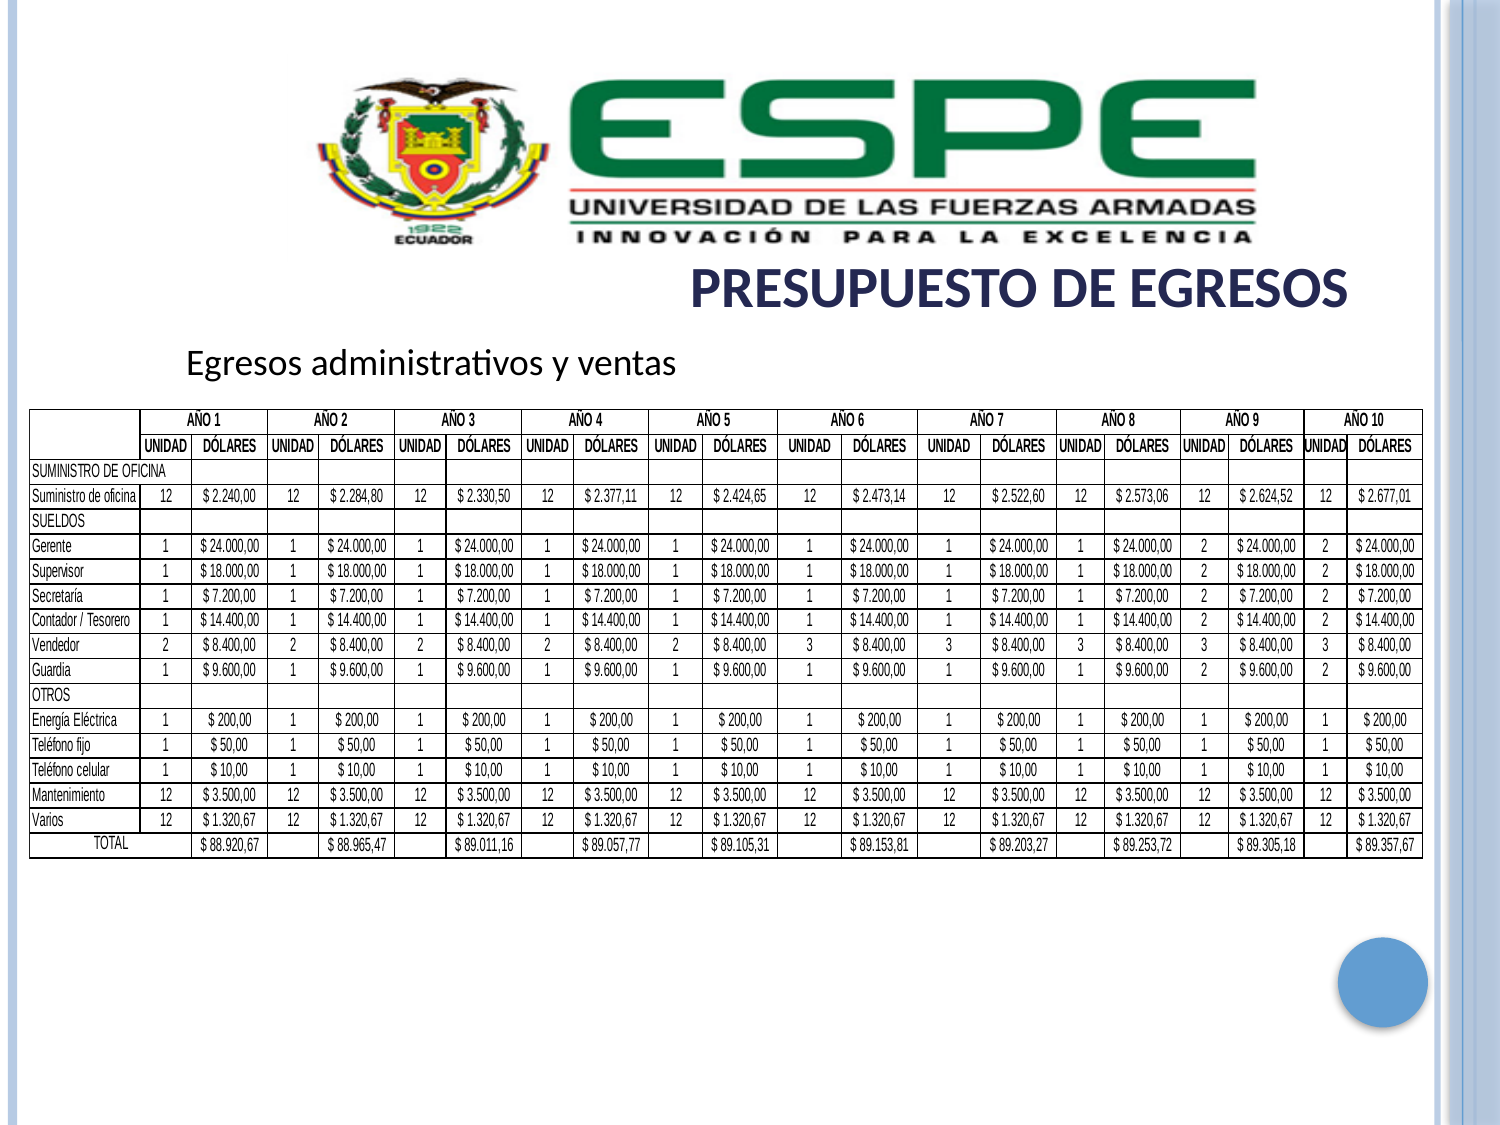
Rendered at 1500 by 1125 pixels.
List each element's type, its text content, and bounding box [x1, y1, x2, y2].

title Presupuesto de egresos [419, 196, 1365, 327]
picture [285, 53, 1273, 263]
picture [28, 408, 1436, 868]
list Egresos administrativos y ventas [171, 330, 1329, 392]
